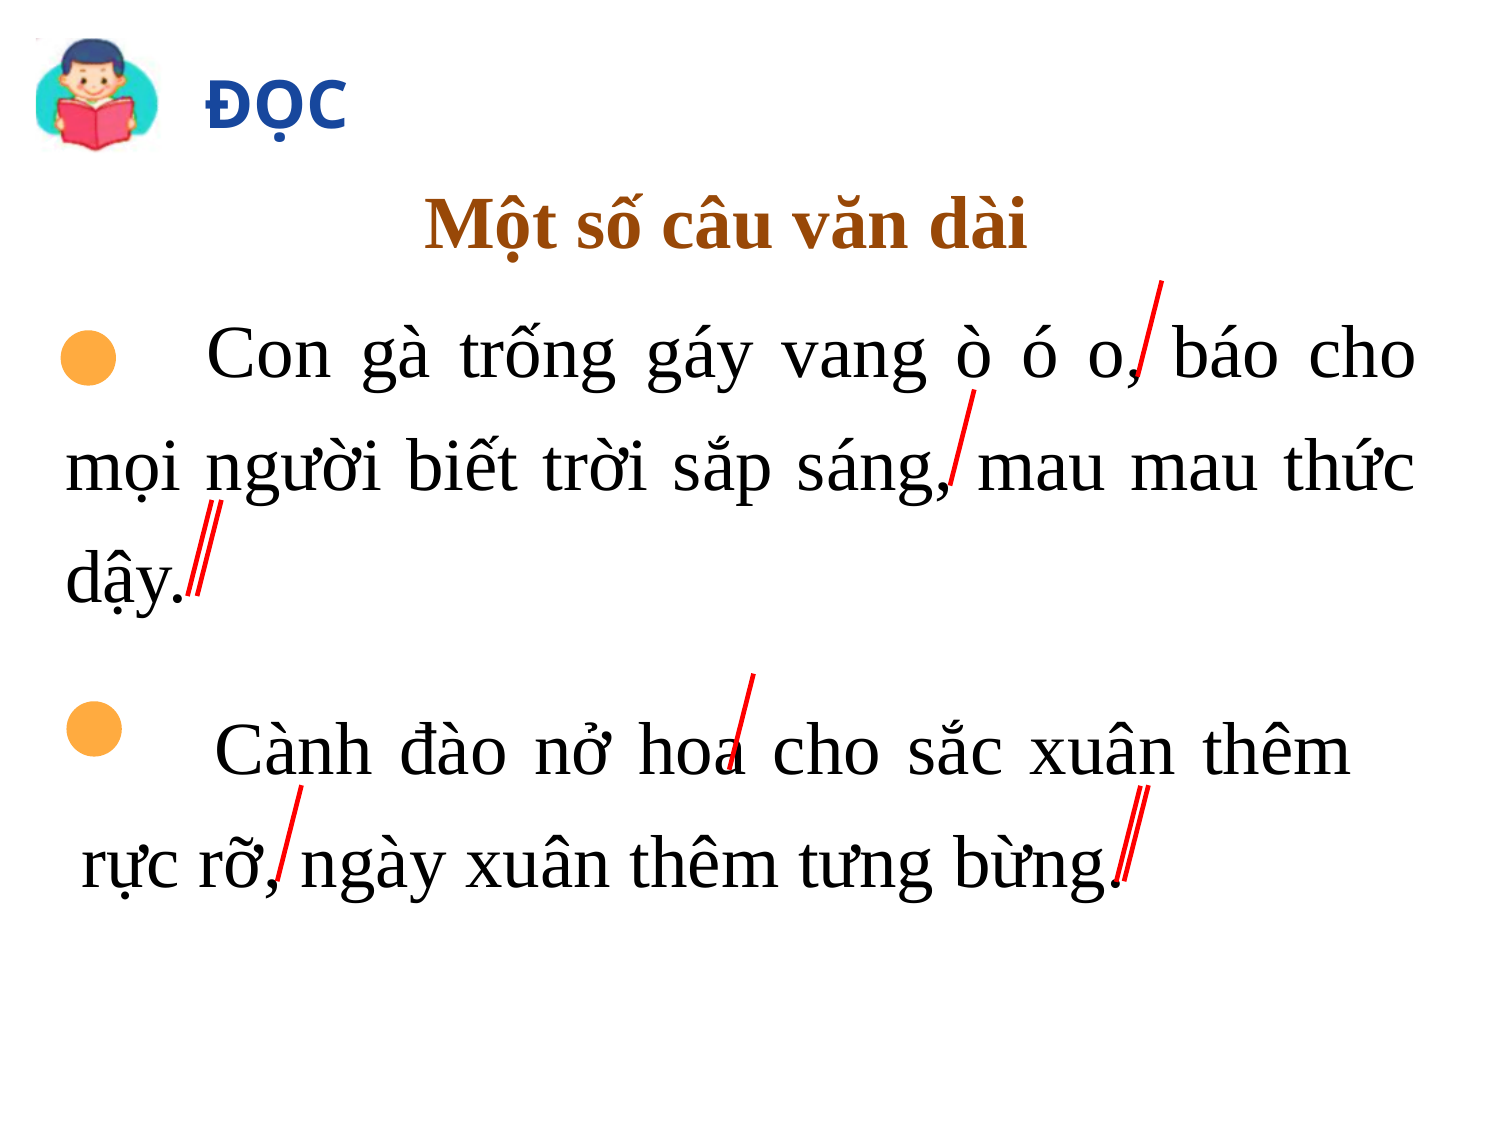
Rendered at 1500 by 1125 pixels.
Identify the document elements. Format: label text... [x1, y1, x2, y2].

text_box [60, 330, 116, 386]
text_box Một số câu văn dài [139, 118, 1314, 270]
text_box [1137, 280, 1162, 377]
text_box ĐỌC [139, 12, 414, 118]
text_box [1115, 785, 1121, 883]
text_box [276, 784, 302, 882]
text_box [66, 701, 122, 757]
picture [35, 38, 164, 154]
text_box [1123, 784, 1149, 882]
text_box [949, 389, 975, 486]
text_box Con gà trống gáy vang ò ó o, báo cho mọi người biết trời sắp sáng, mau mau thức dậy. [45, 270, 1438, 628]
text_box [187, 499, 195, 597]
text_box Cành đào nở hoa cho sắc xuân thêm rực rỡ, ngày xuân thêm tưng bừng. [61, 667, 1373, 913]
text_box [728, 673, 754, 770]
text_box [196, 499, 222, 597]
